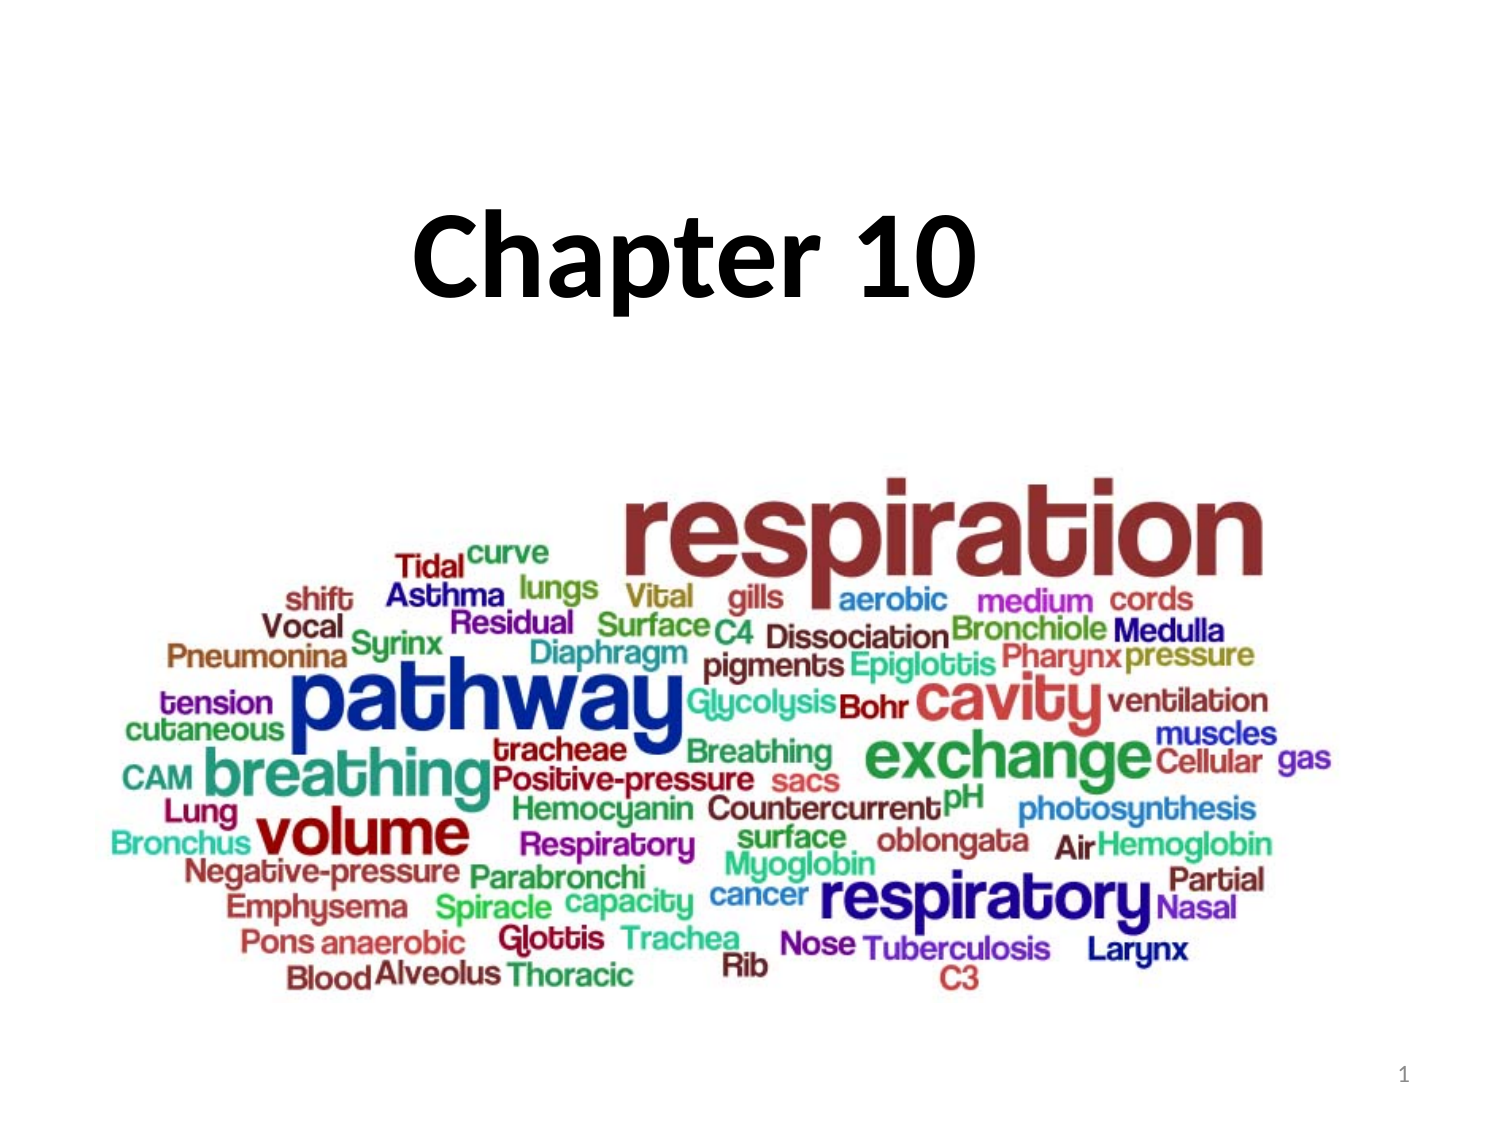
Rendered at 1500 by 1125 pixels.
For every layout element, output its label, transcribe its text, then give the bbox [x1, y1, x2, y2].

title Chapter 10 [71, 74, 1347, 421]
slide_number 1 [1074, 1042, 1425, 1103]
picture [94, 453, 1347, 1003]
